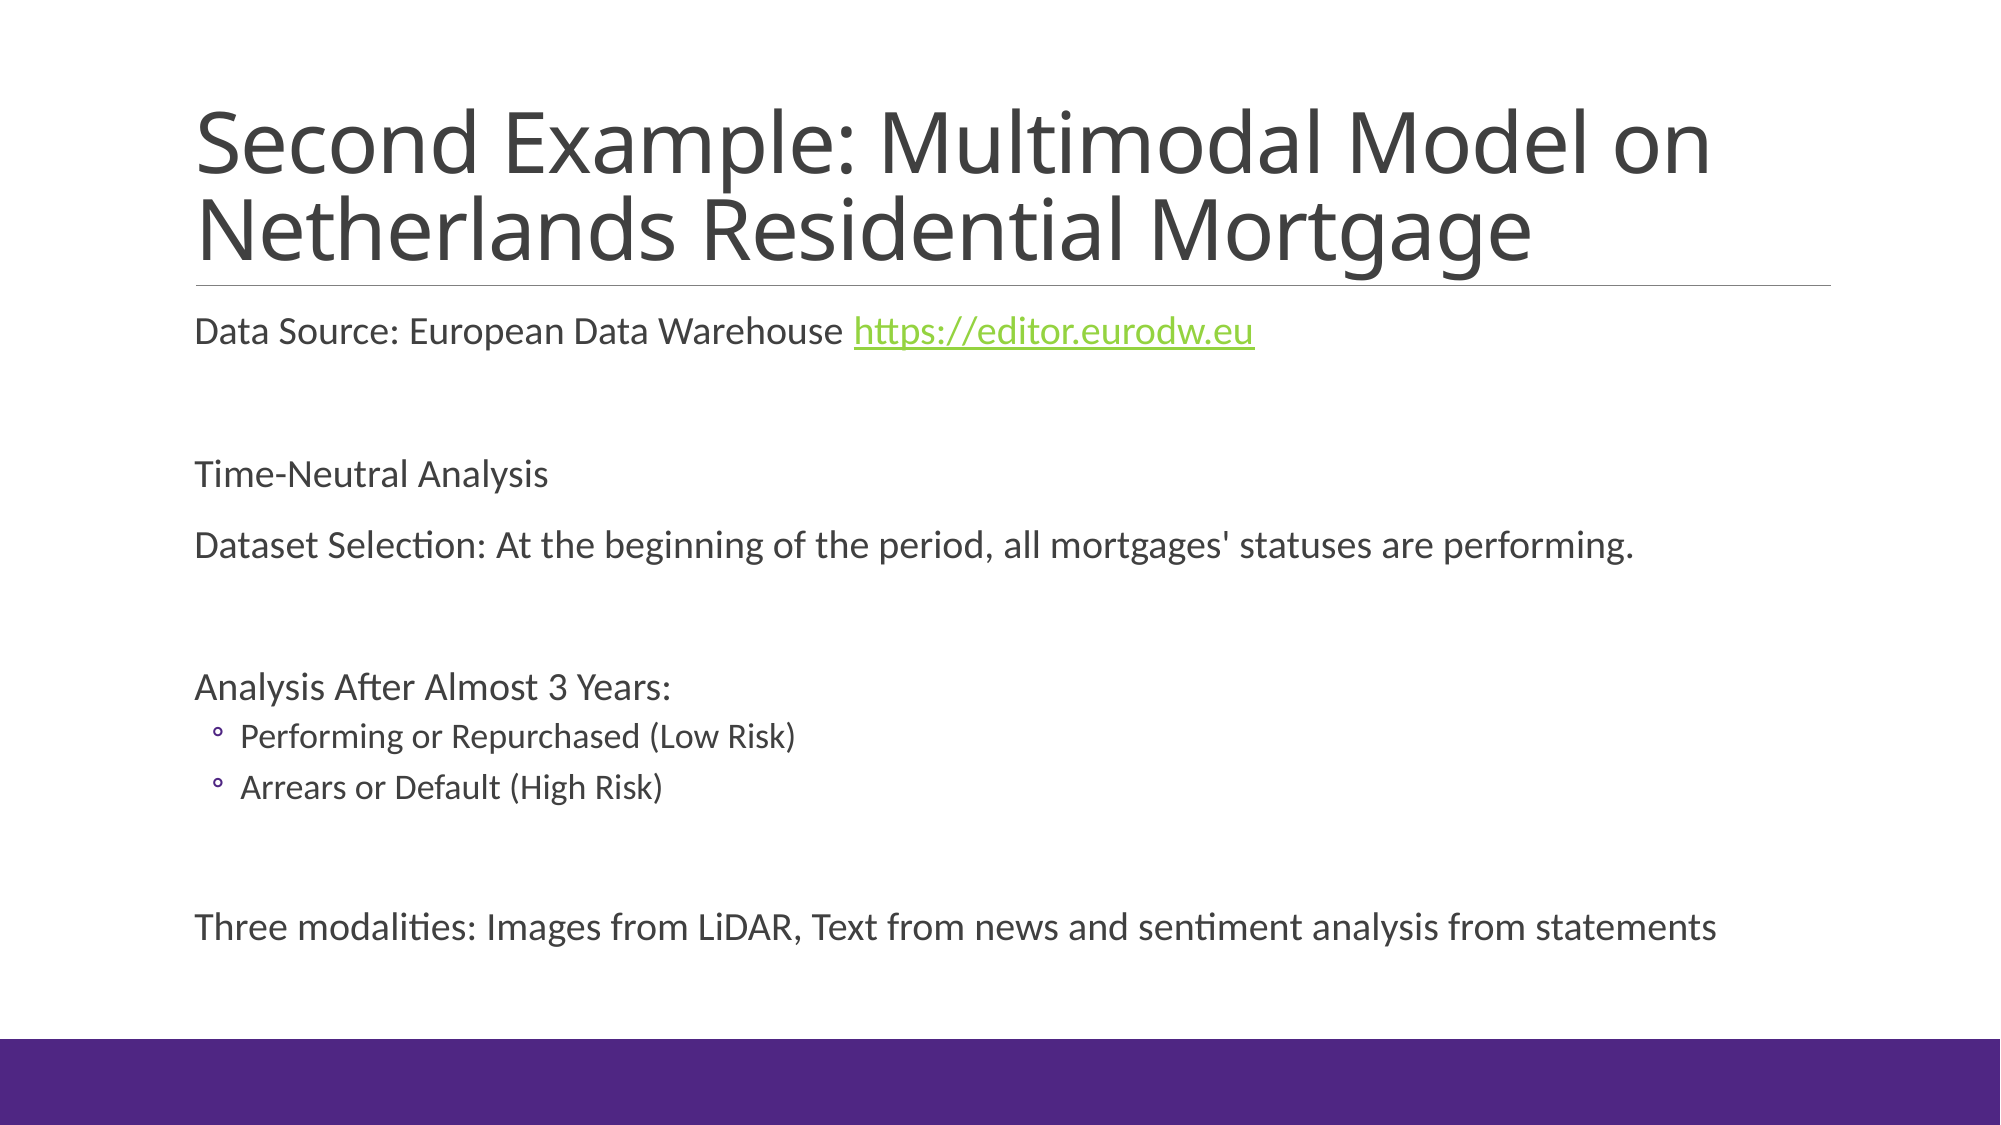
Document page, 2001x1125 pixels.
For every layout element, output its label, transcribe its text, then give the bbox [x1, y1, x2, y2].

list Data Source: European Data Warehouse https://editor.eurodw.eu Time-Neutral Analysis Dataset Selection: At the beginning of the period, all mortgages' statuses are performing. Analysis After Almost 3 Years: Performing or Repurchased (Low Risk) Arrears or Default (High Risk) Three modalities: Images from LiDAR, Text from news and sentiment analysis from statements [180, 302, 1830, 963]
title Second Example: Multimodal Model on Netherlands Residential Mortgage [180, 47, 1830, 285]
